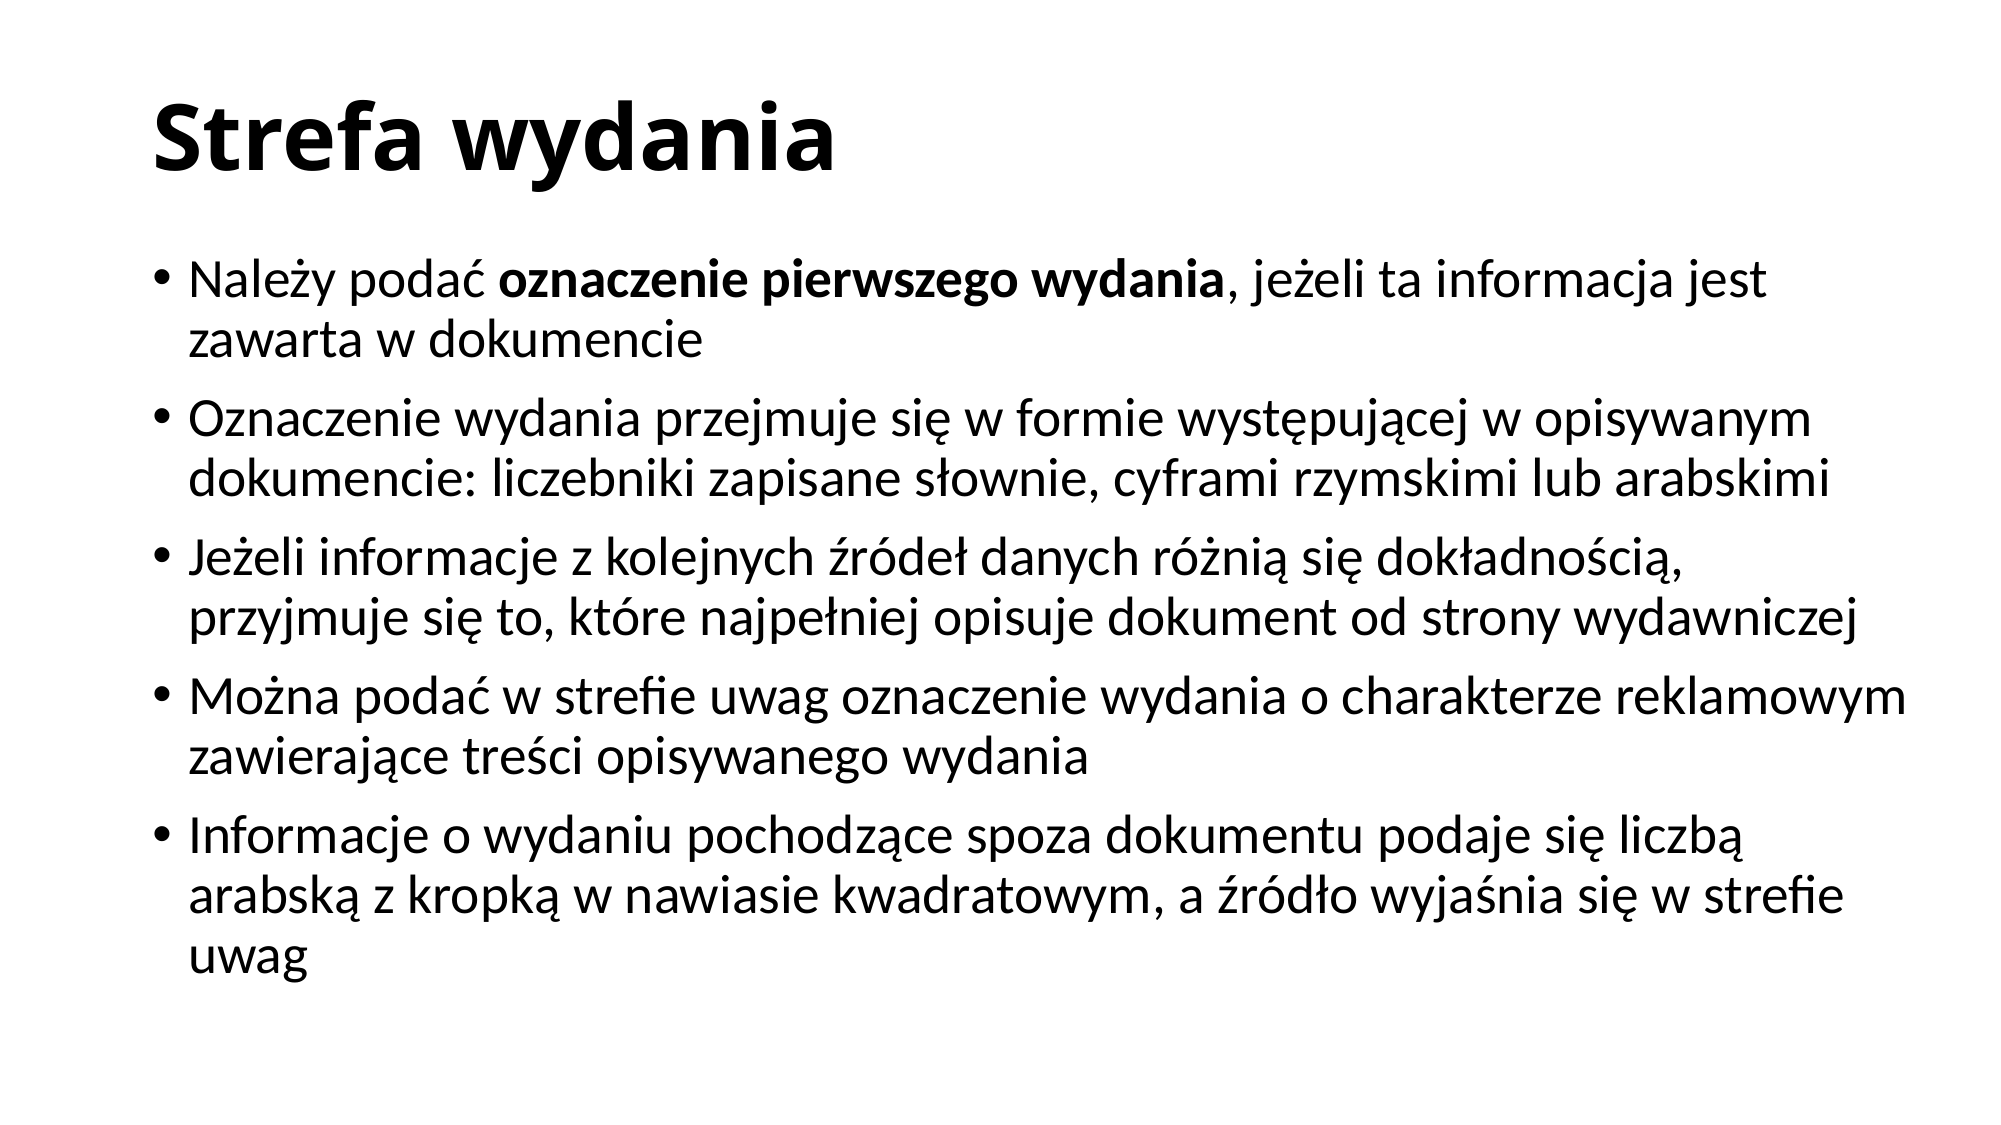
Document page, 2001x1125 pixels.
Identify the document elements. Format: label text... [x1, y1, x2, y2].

list Należy podać oznaczenie pierwszego wydania, jeżeli ta informacja jest zawarta w dokumencie Oznaczenie wydania przejmuje się w formie występującej w opisywanym dokumencie: liczebniki zapisane słownie, cyframi rzymskimi lub arabskimi Jeżeli informacje z kolejnych źródeł danych różnią się dokładnością, przyjmuje się to, które najpełniej opisuje dokument od strony wydawniczej Można podać w strefie uwag oznaczenie wydania o charakterze reklamowym zawierające treści opisywanego wydania Informacje o wydaniu pochodzące spoza dokumentu podaje się liczbą arabską z kropką w nawiasie kwadratowym, a źródło wyjaśnia się w strefie uwag [137, 242, 1934, 1082]
title Strefa wydania [137, 59, 1863, 222]
